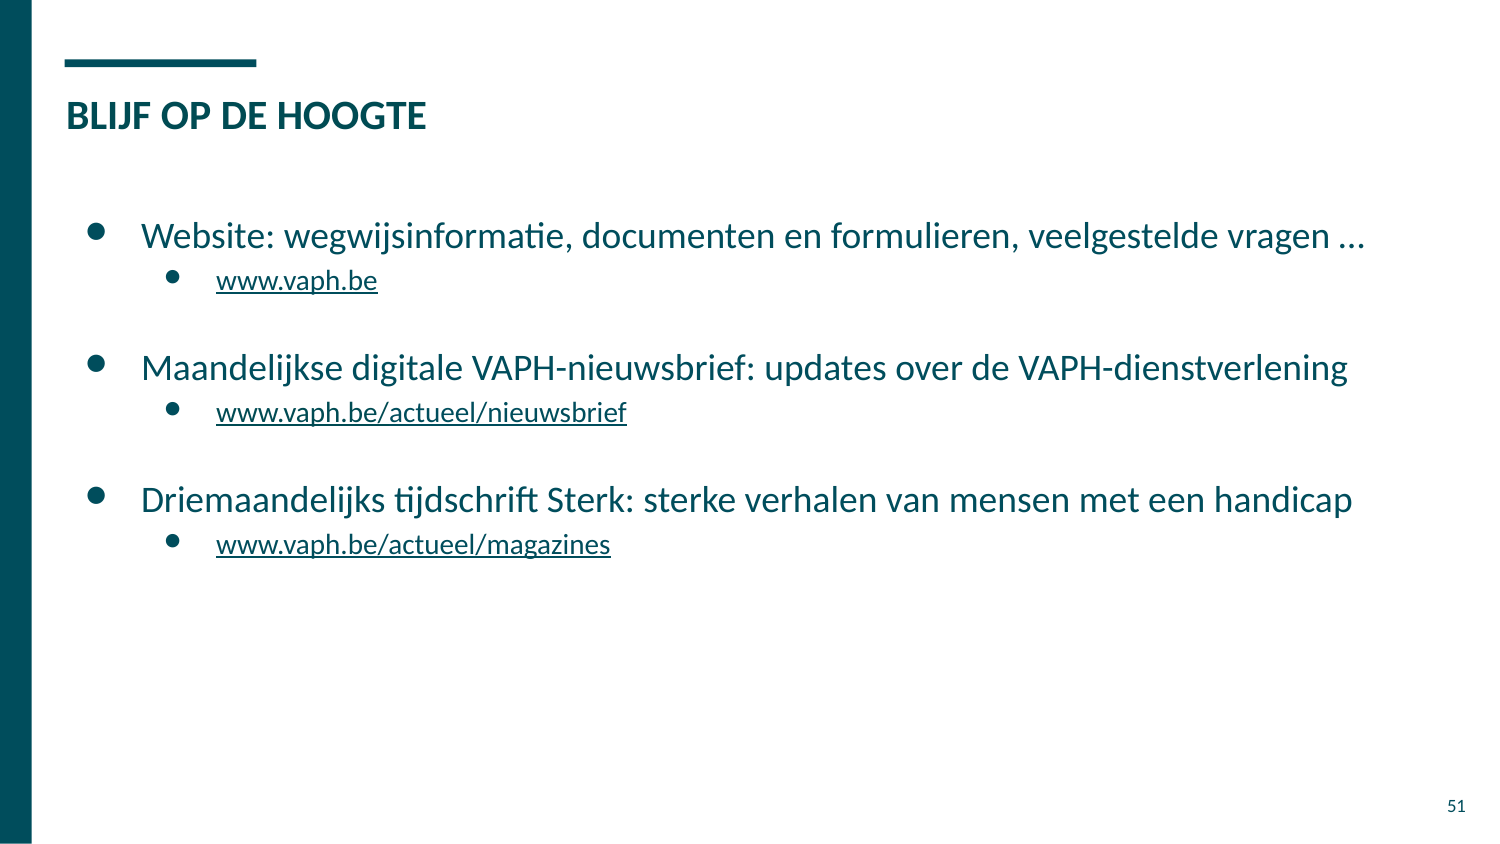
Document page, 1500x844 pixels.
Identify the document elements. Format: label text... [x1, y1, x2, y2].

title BLIJF OP DE HOOGTE [51, 72, 1449, 167]
slide_number 51 [1391, 779, 1482, 844]
list Website: wegwijsinformatie, documenten en formulieren, veelgestelde vragen … www.vaph.be Maandelijkse digitale VAPH-nieuwsbrief: updates over de VAPH-dienstverlening www.vaph.be/actueel/nieuwsbrief Driemaandelijks tijdschrift Sterk: sterke verhalen van mensen met een handicap www.vaph.be/actueel/magazines [51, 189, 1449, 750]
